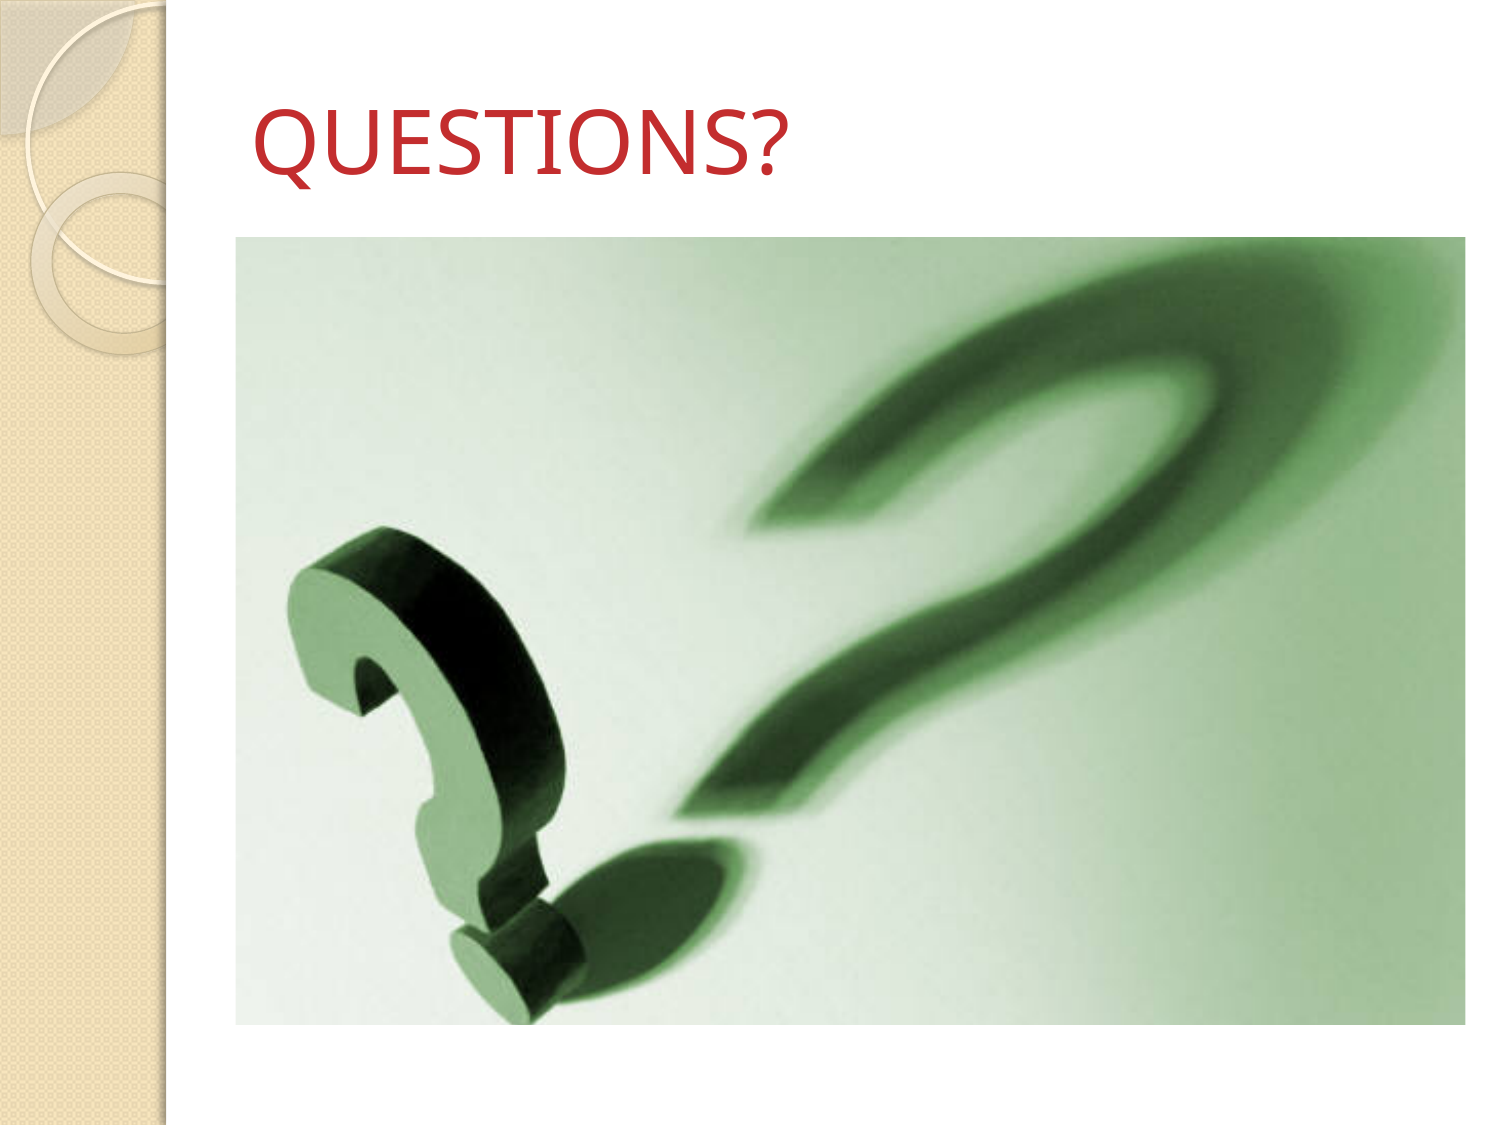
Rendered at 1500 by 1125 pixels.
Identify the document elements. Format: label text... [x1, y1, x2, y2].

title QUESTIONS? [235, 45, 1466, 233]
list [235, 237, 1466, 1026]
